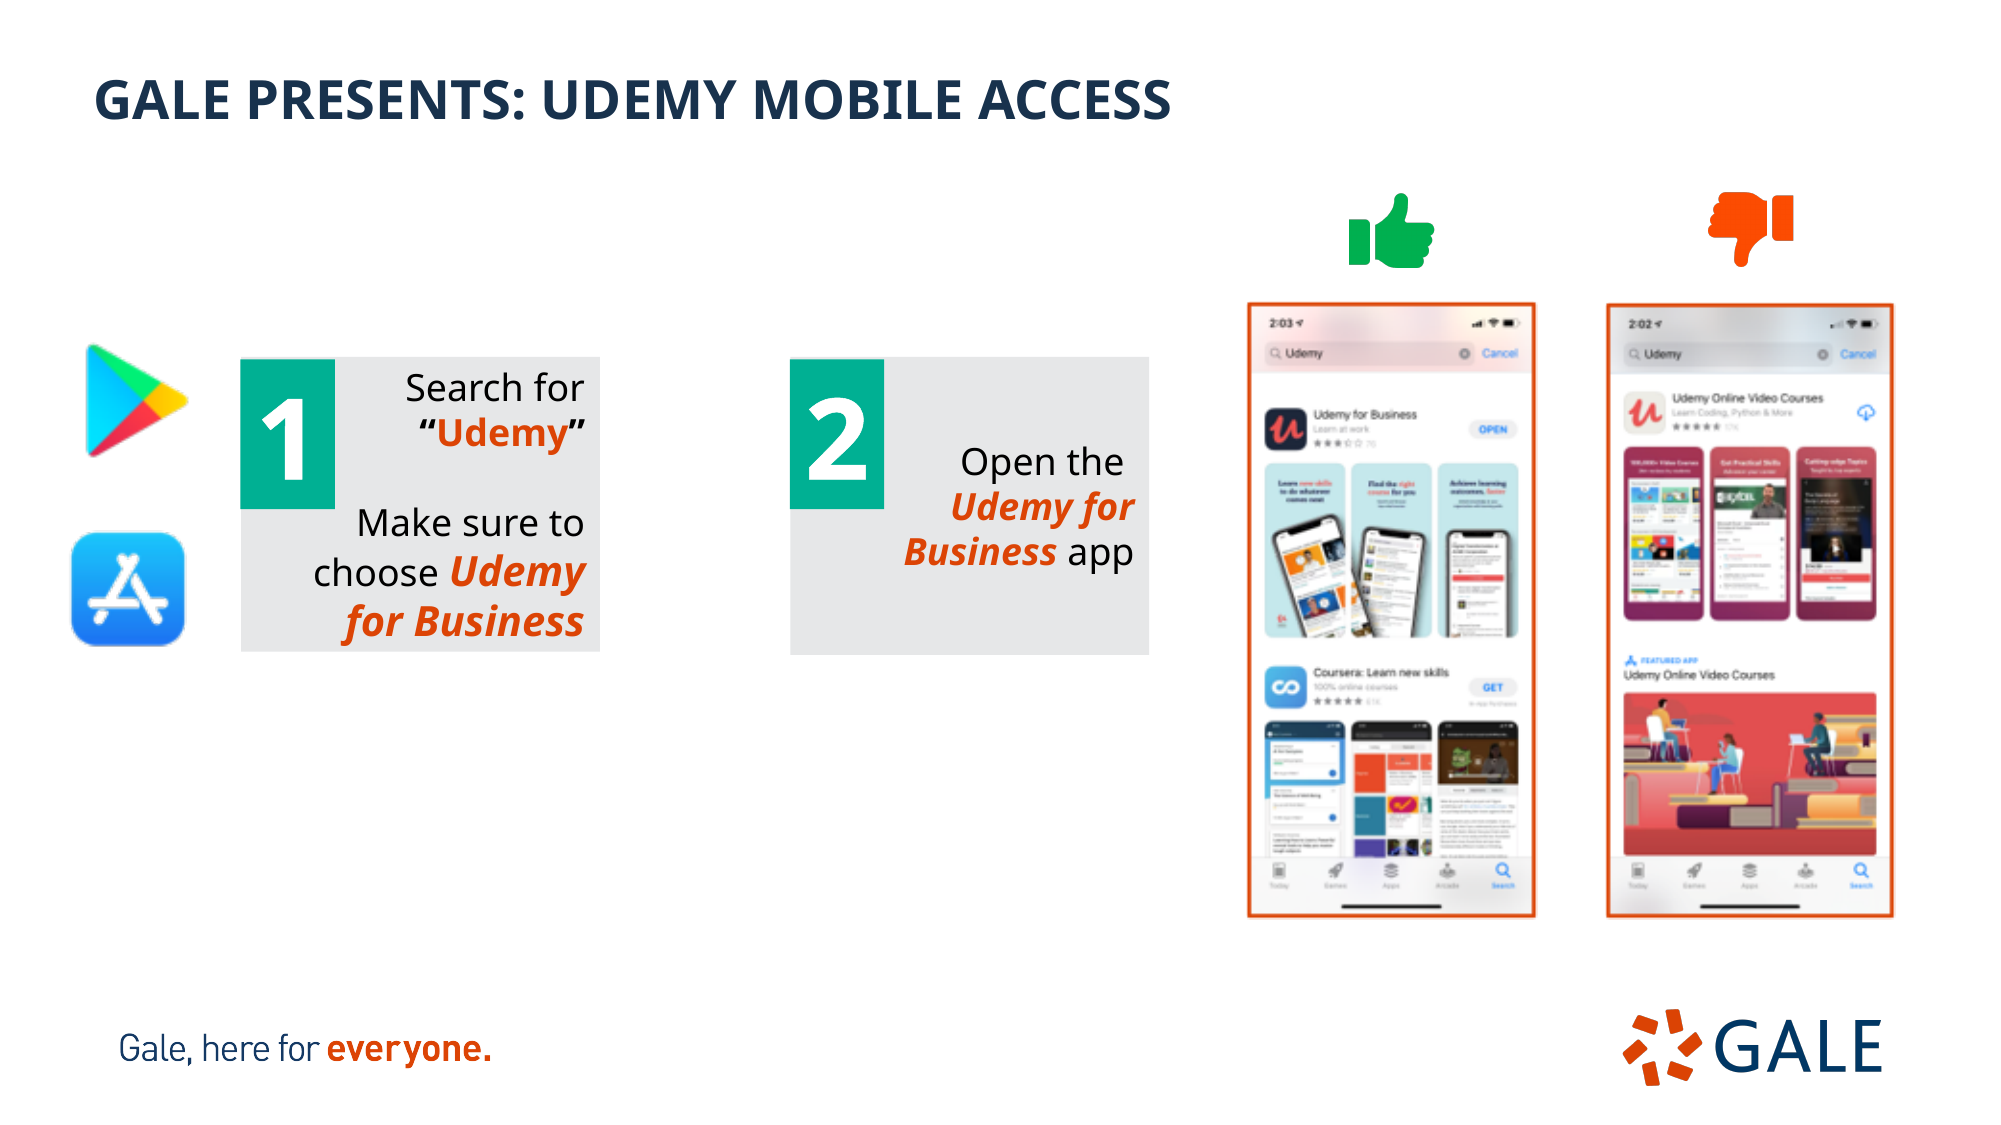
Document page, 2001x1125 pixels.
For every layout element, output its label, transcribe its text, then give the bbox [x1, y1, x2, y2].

title GALE PRESENTS: UDEMY MOBILE ACCESS [78, 45, 1861, 160]
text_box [1246, 179, 1896, 920]
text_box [35, 333, 600, 655]
picture [91, 1009, 529, 1086]
picture [1622, 1009, 1882, 1086]
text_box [789, 356, 1150, 655]
